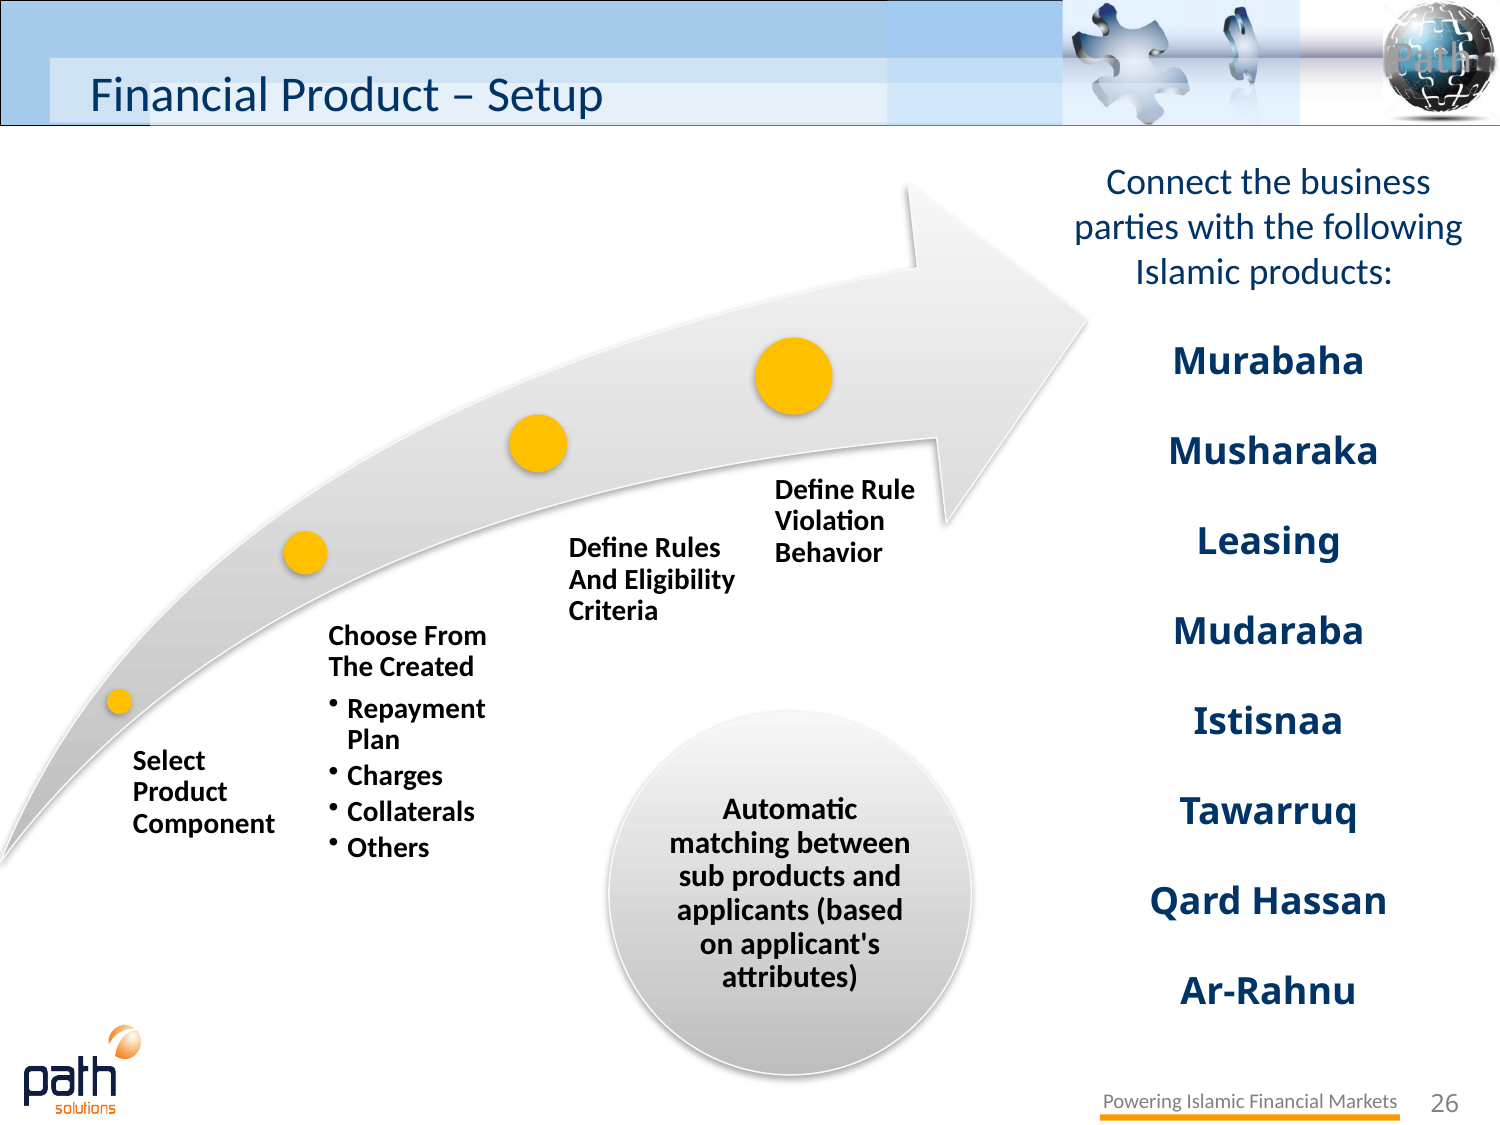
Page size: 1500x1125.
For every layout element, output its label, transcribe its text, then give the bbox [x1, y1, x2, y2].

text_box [562, 712, 1026, 1076]
title Financial Product – Setup [75, 54, 1325, 149]
picture [24, 1026, 141, 1114]
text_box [0, 149, 1088, 1026]
text_box Connect the business parties with the following Islamic products: Murabaha Musharaka Leasing Mudaraba Istisnaa Tawarruq Qard Hassan Ar-Rahnu [1088, 149, 1488, 1020]
picture [1300, 0, 1500, 125]
